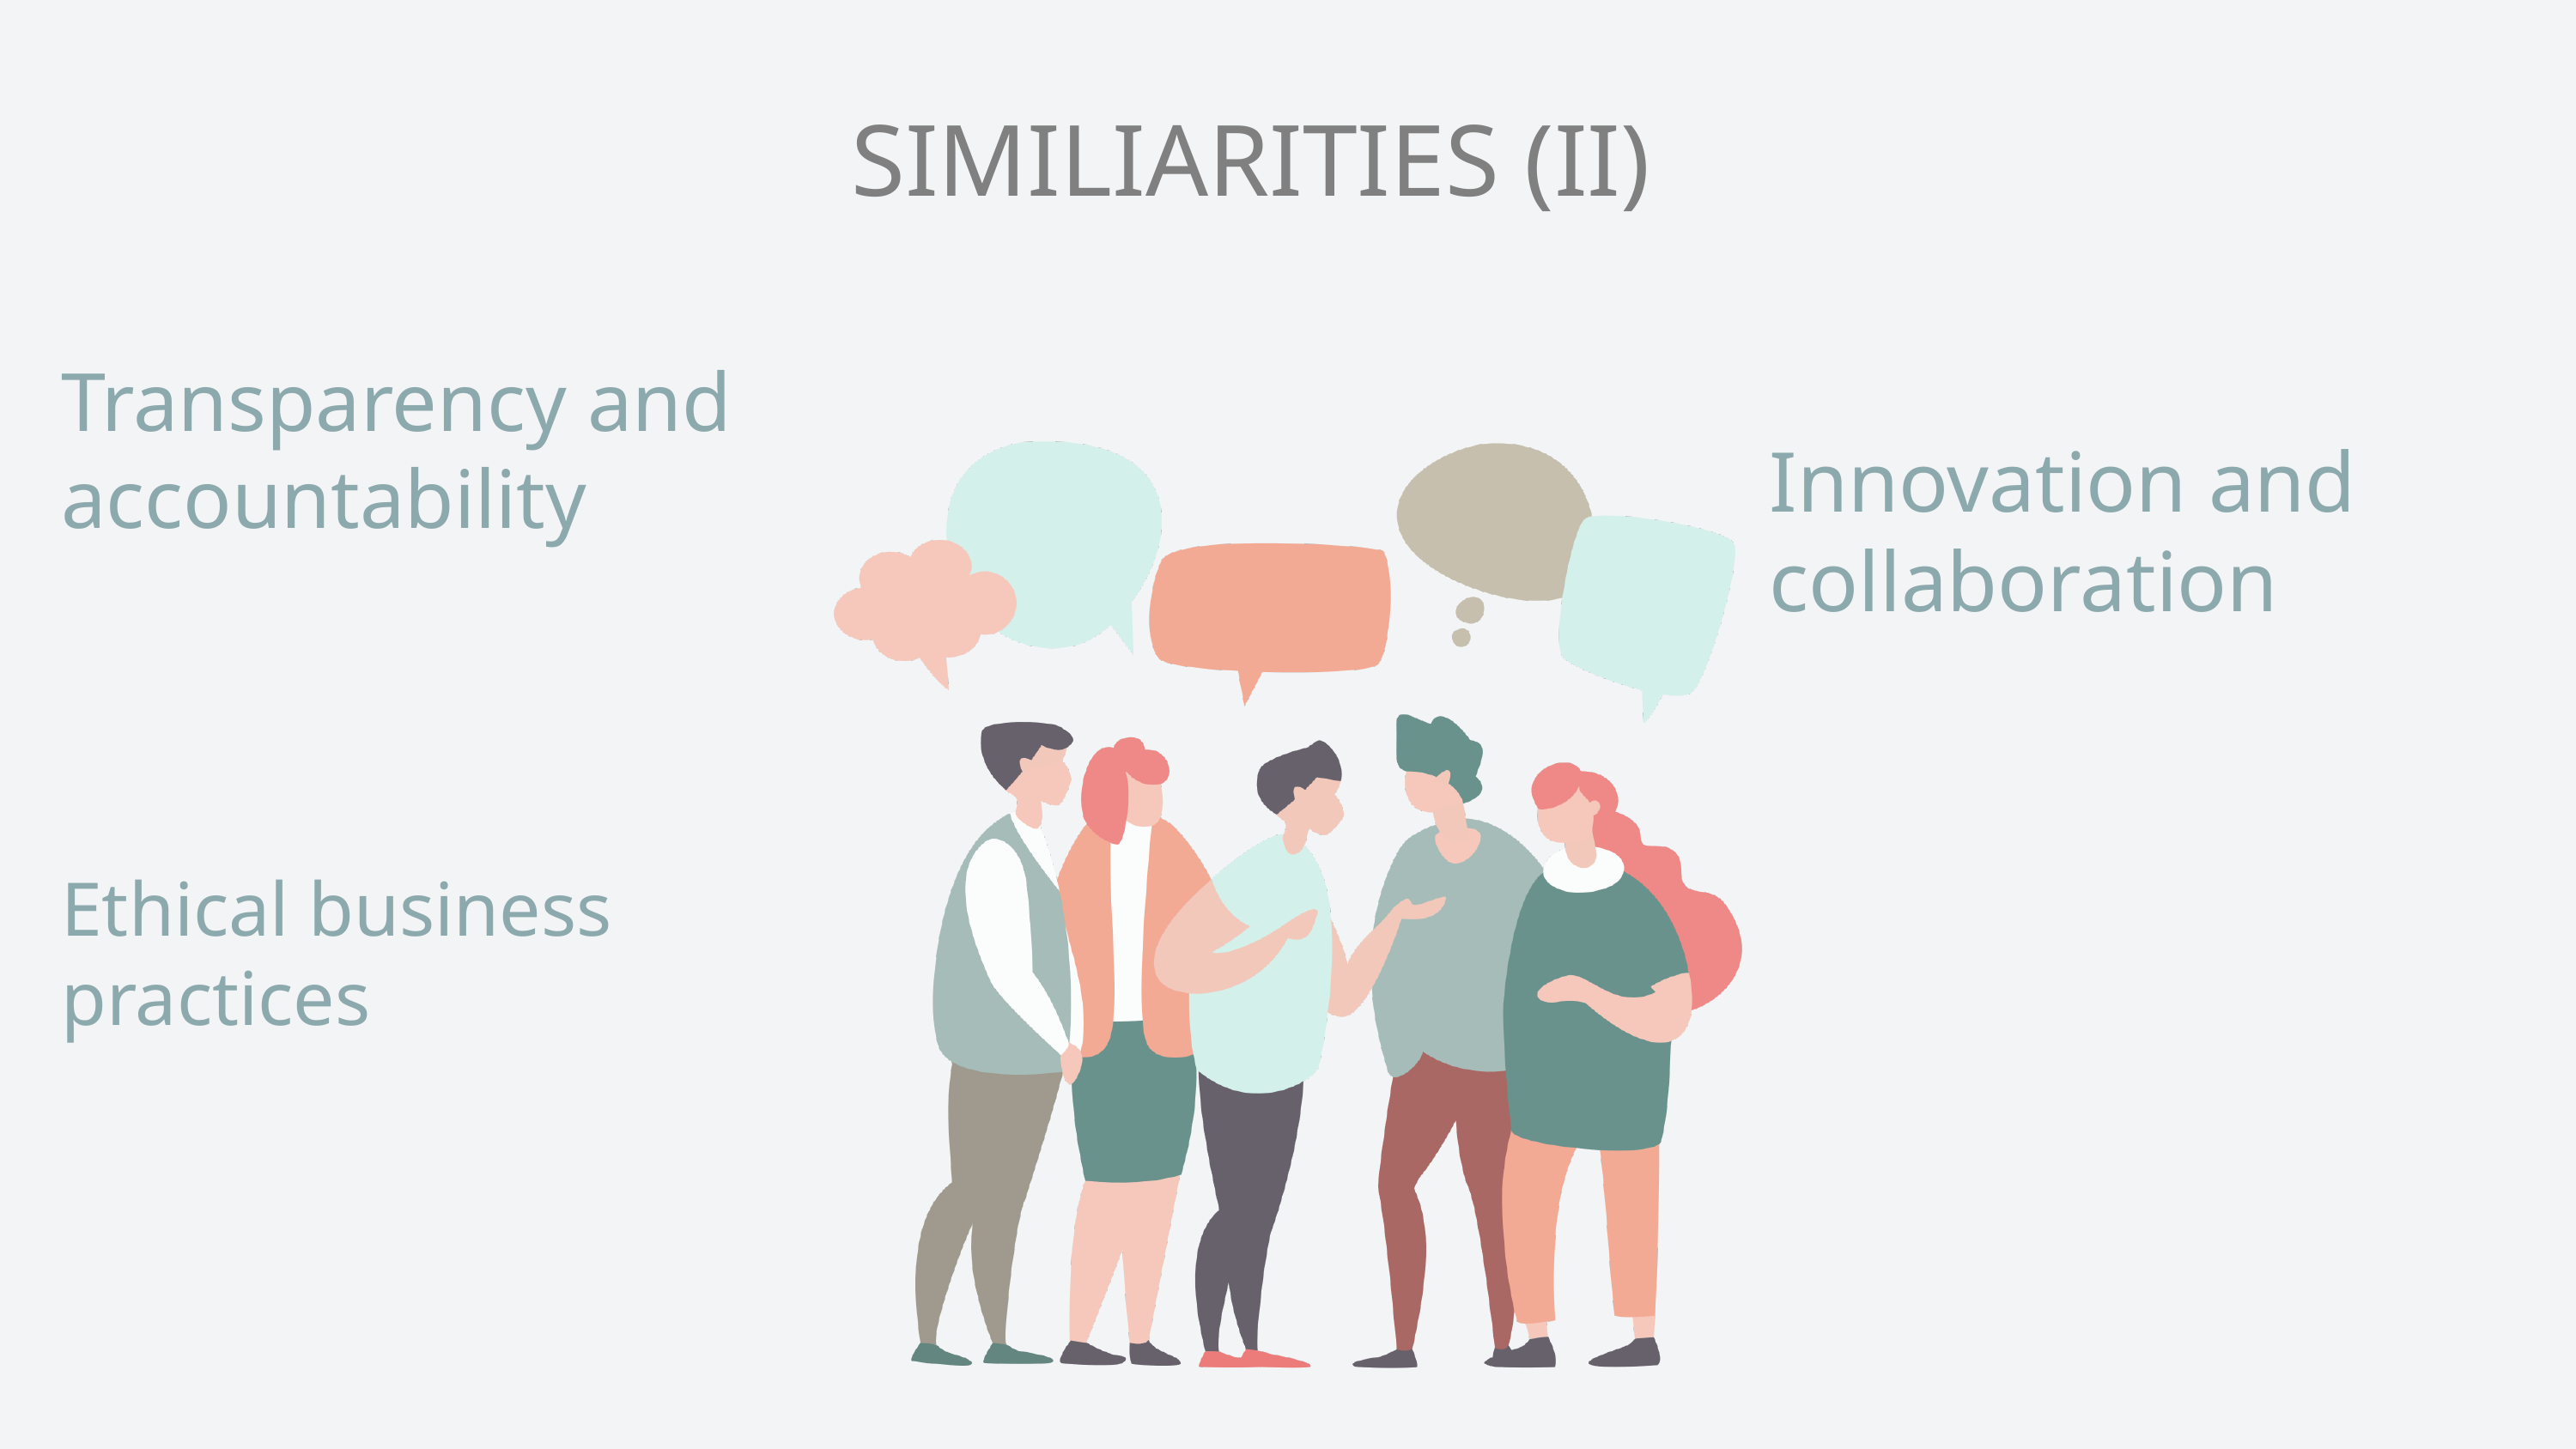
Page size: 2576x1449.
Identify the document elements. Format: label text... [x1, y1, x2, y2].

text_box [833, 433, 1742, 1370]
text_box SIMILIARITIES (II) [353, 107, 2149, 216]
text_box Ethical business practices [61, 861, 833, 1041]
text_box Transparency and accountability [61, 350, 807, 545]
text_box Innovation and collaboration [1769, 428, 2528, 628]
